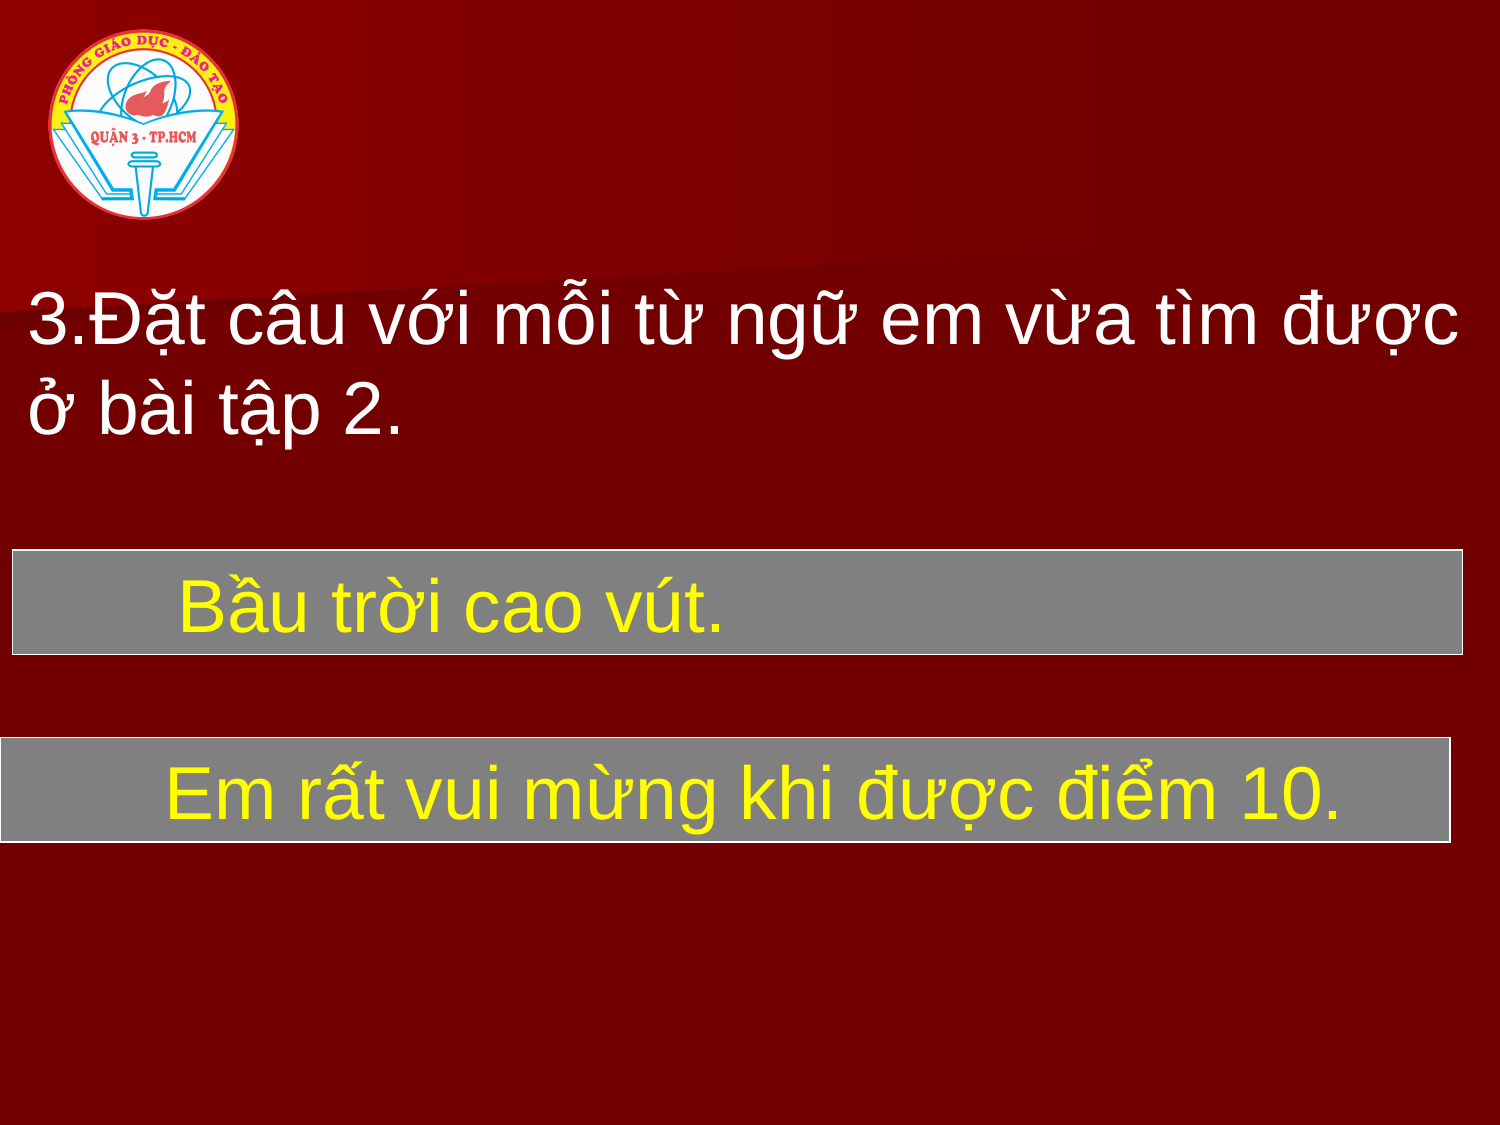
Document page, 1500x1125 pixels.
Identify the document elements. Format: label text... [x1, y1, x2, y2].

text_box Bầu trời cao vút. [12, 549, 1463, 655]
text_box 3.Đặt câu với mỗi từ ngữ em vừa tìm được ở bài tập 2. [12, 262, 1500, 458]
text_box Em rất vui mừng khi được điểm 10. [0, 737, 1450, 843]
picture [47, 28, 239, 220]
